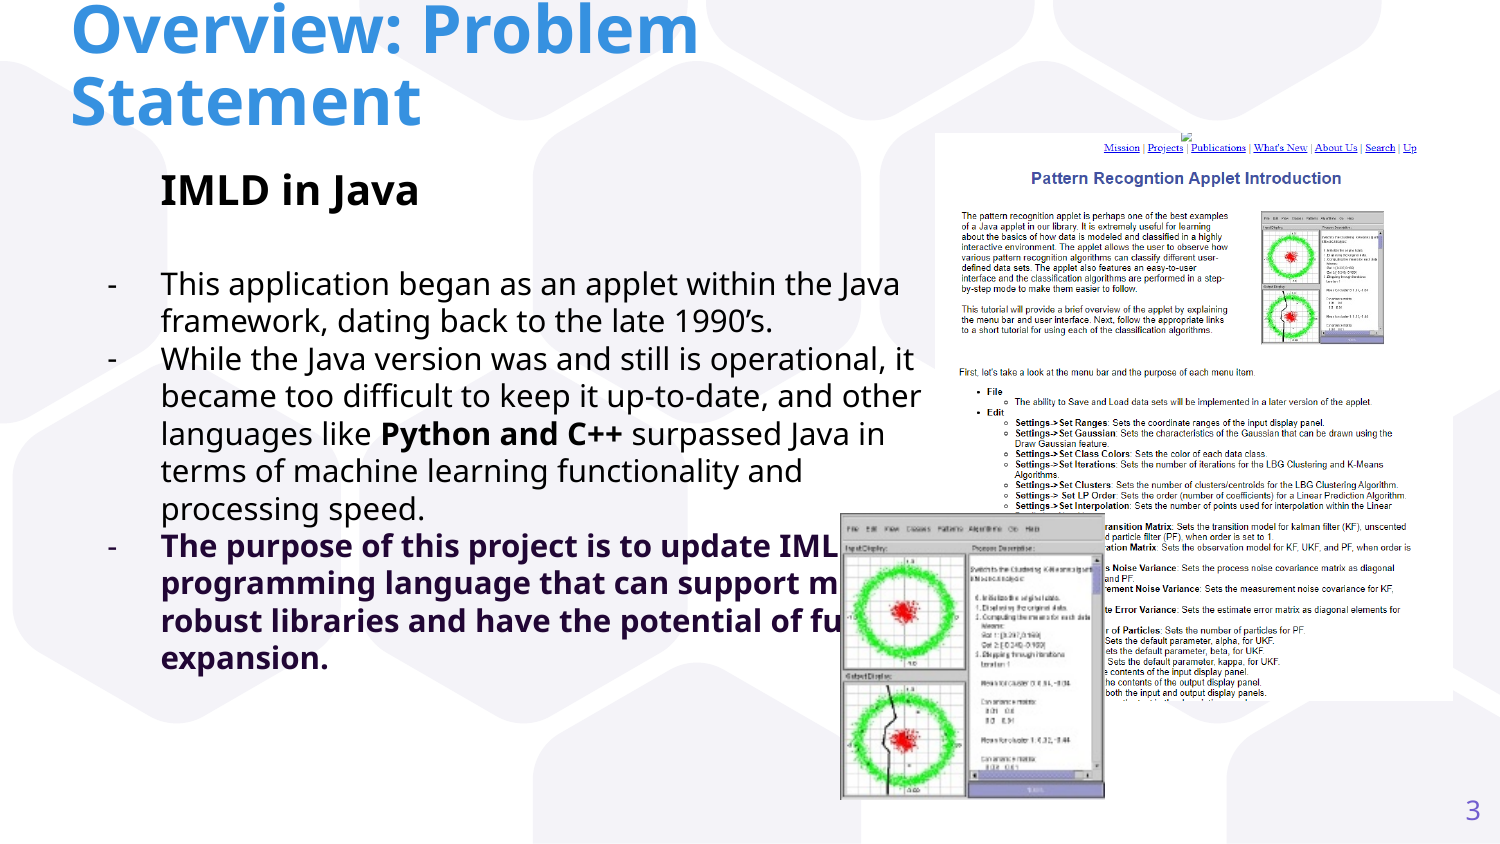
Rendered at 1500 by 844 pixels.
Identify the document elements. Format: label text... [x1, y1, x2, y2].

picture [840, 133, 1453, 800]
slide_number ‹#› [1391, 779, 1482, 844]
text_box IMLD in Java This application began as an applet within the Java framework, dating back to the late 1990’s. While the Java version was and still is operational, it became too difficult to keep it up-to-date, and other languages like Python and C++ surpassed Java in terms of machine learning functionality and processing speed. The purpose of this project is to update IMLD to a programming language that can support more robust libraries and have the potential of future expansion. [70, 149, 930, 741]
title Overview: Problem Statement [70, 35, 1057, 101]
